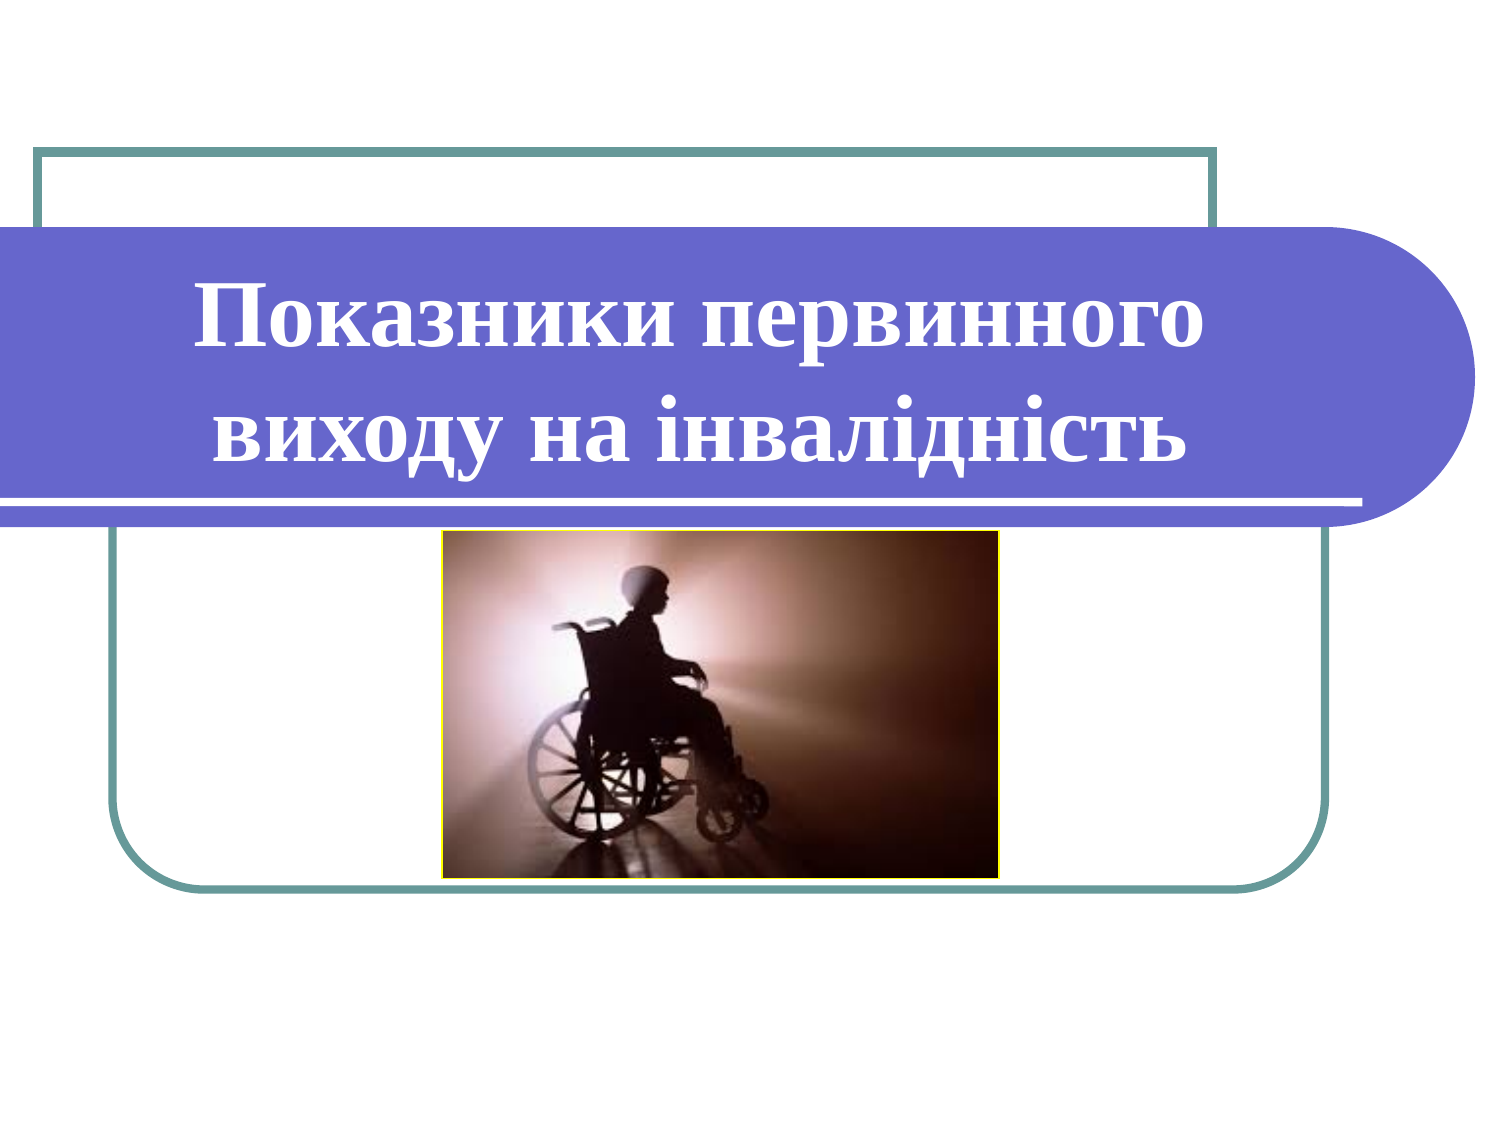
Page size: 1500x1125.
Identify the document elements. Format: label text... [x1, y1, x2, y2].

title Показники первинного виходу на інвалідність [37, 234, 1363, 499]
picture [442, 531, 999, 878]
